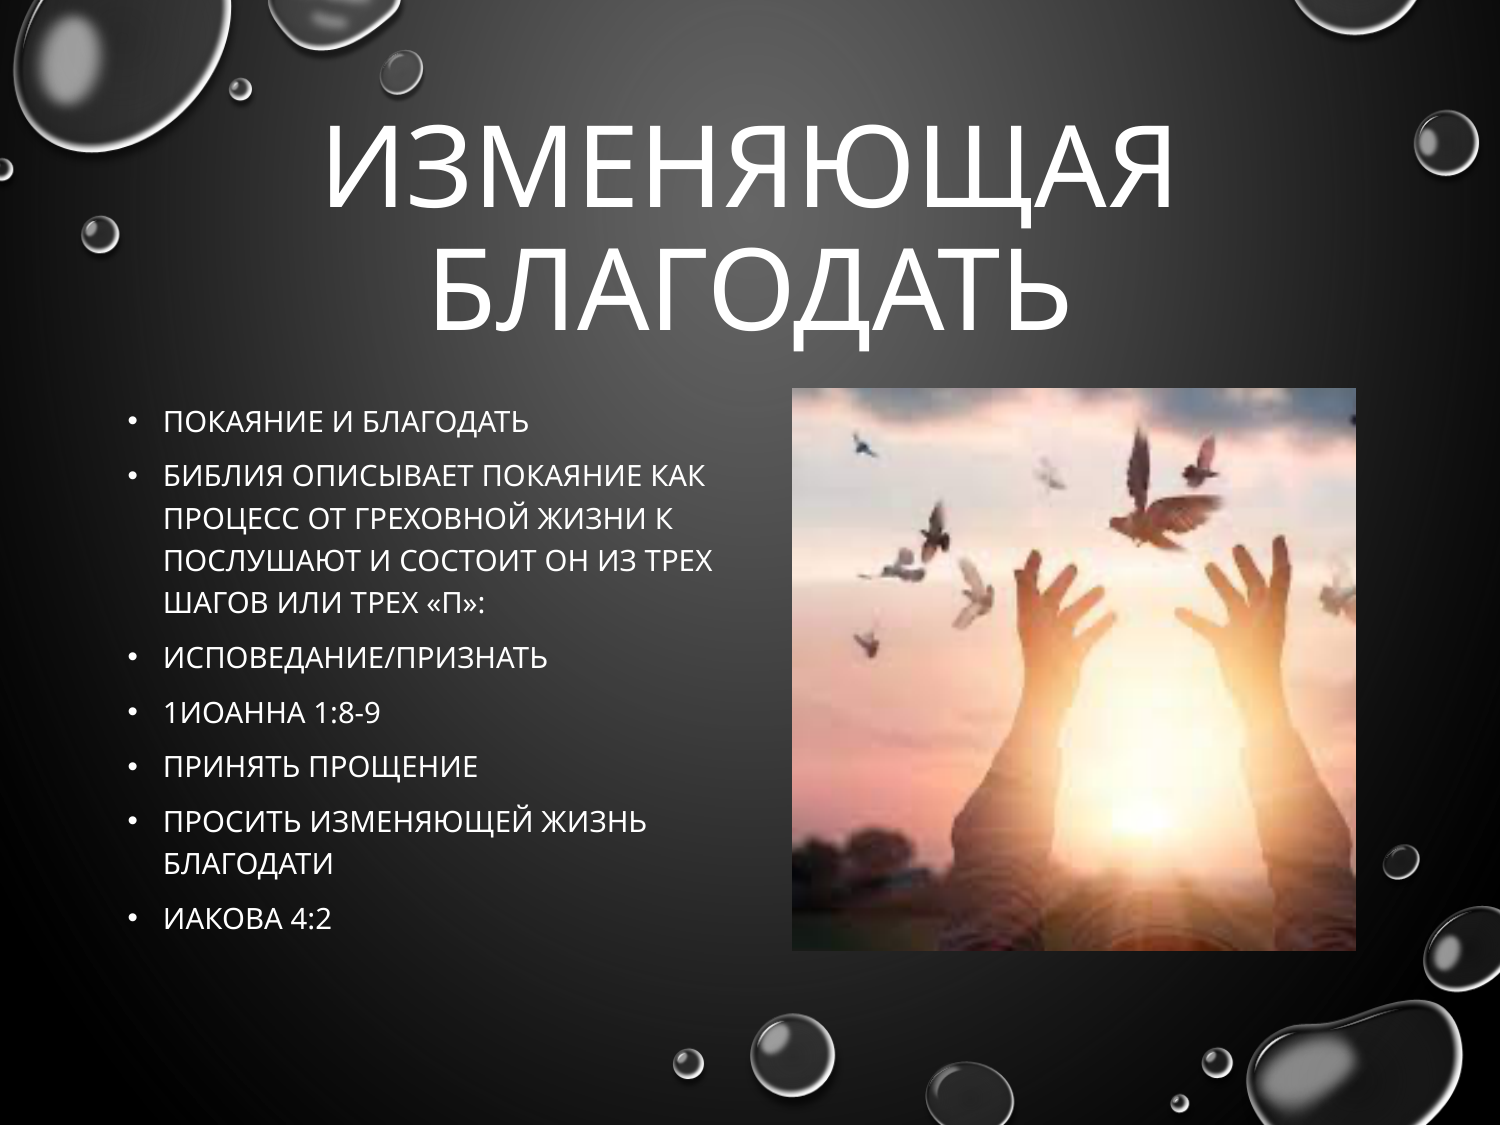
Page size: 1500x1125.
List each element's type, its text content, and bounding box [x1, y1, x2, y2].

picture [0, 0, 1500, 1125]
list Покаяние и благодать Библия описывает покаяние как процесс от греховной жизни к послушают и состоит он из трех шагов или трех «П»: Исповедание/признать 1Иоанна 1:8-9 Принять прощение Просить изменяющей жизнь благодати Иакова 4:2 [112, 388, 741, 950]
title Изменяющая благодать [112, 101, 1388, 364]
